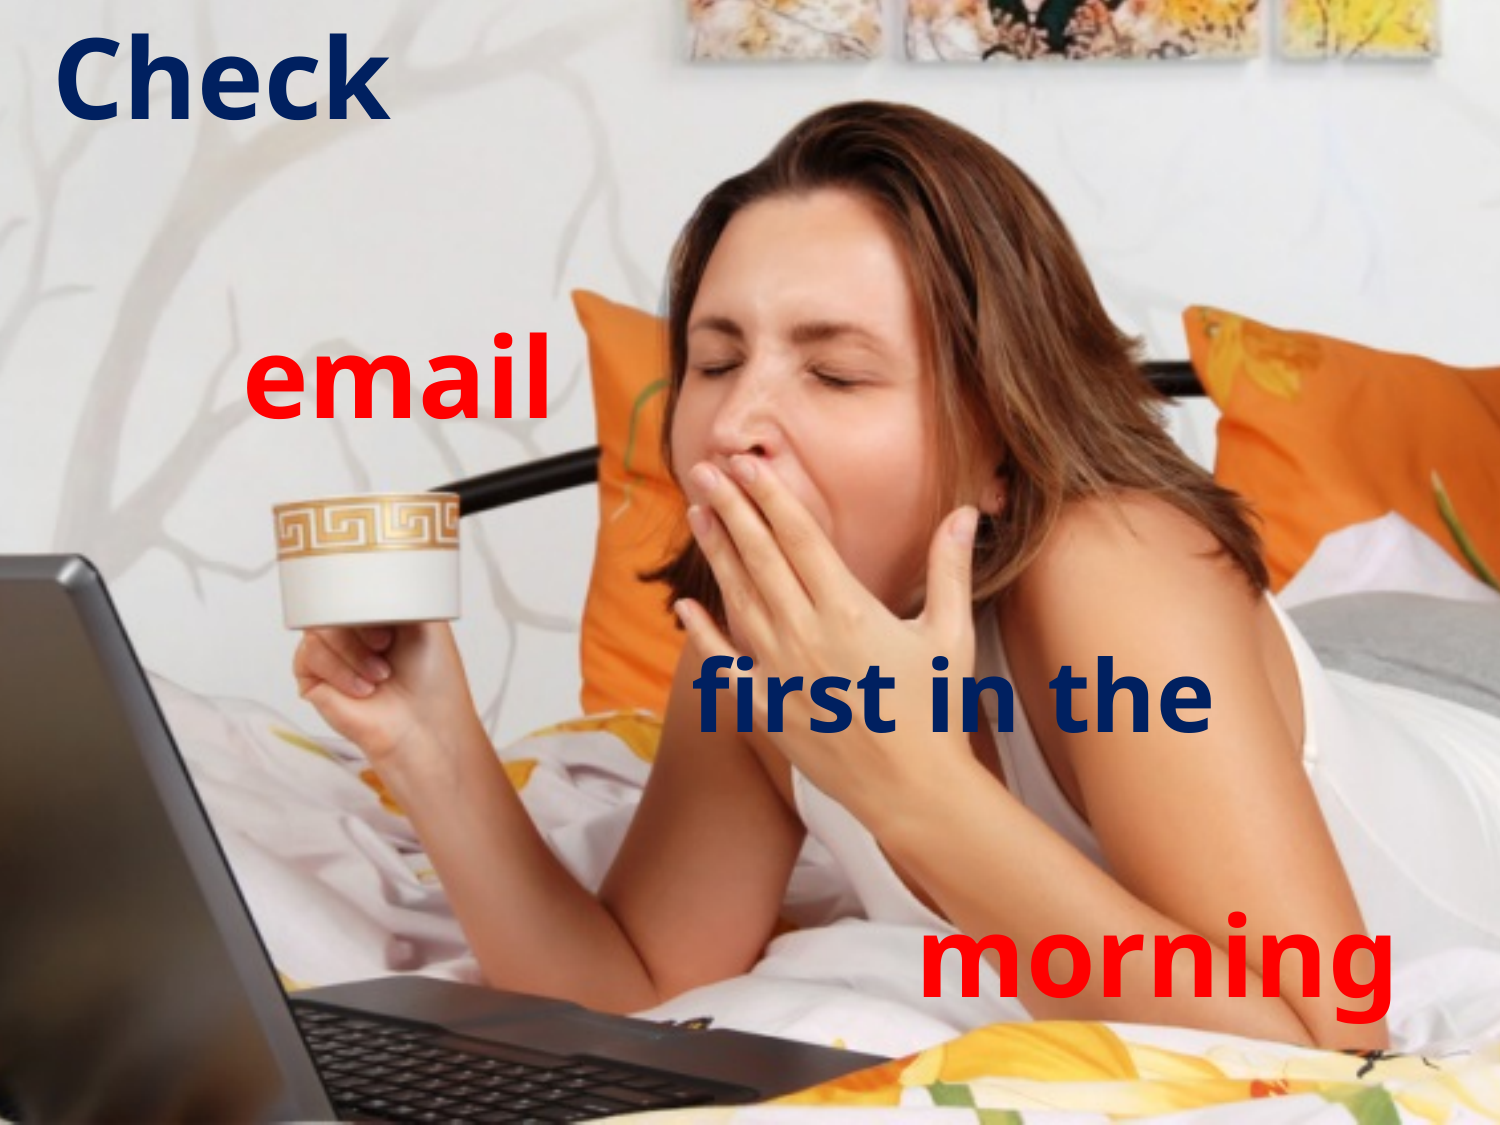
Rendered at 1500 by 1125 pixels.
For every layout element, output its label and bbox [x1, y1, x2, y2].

list [0, 0, 1500, 1125]
